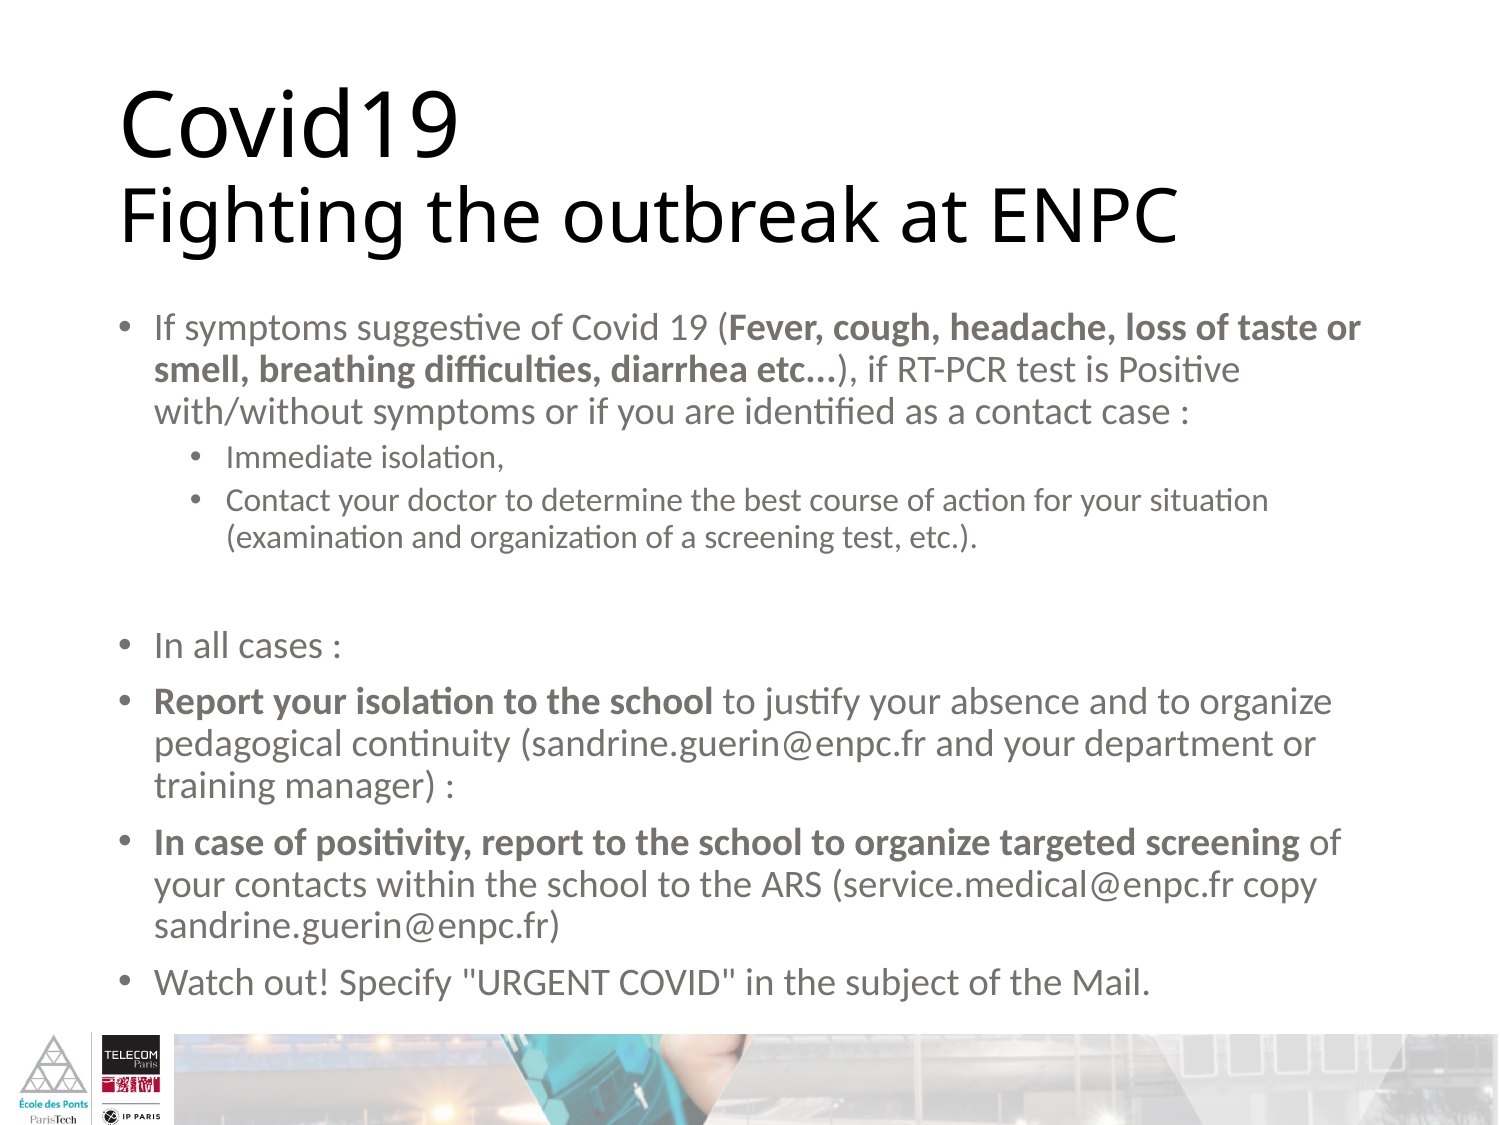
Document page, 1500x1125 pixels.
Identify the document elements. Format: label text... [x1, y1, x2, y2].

title Covid19 Fighting the outbreak at ENPC [103, 59, 1397, 278]
picture [16, 1032, 93, 1125]
list If symptoms suggestive of Covid 19 (Fever, cough, headache, loss of taste or smell, breathing difficulties, diarrhea etc...), if RT-PCR test is Positive with/without symptoms or if you are identified as a contact case : Immediate isolation, Contact your doctor to determine the best course of action for your situation (examination and organization of a screening test, etc.). In all cases : Report your isolation to the school to justify your absence and to organize pedagogical continuity (sandrine.guerin@enpc.fr and your department or training manager) : In case of positivity, report to the school to organize targeted screening of your contacts within the school to the ARS (service.medical@enpc.fr copy sandrine.guerin@enpc.fr) Watch out! Specify "URGENT COVID" in the subject of the Mail. [103, 299, 1397, 1014]
picture [102, 1035, 160, 1125]
picture [174, 1034, 1498, 1125]
